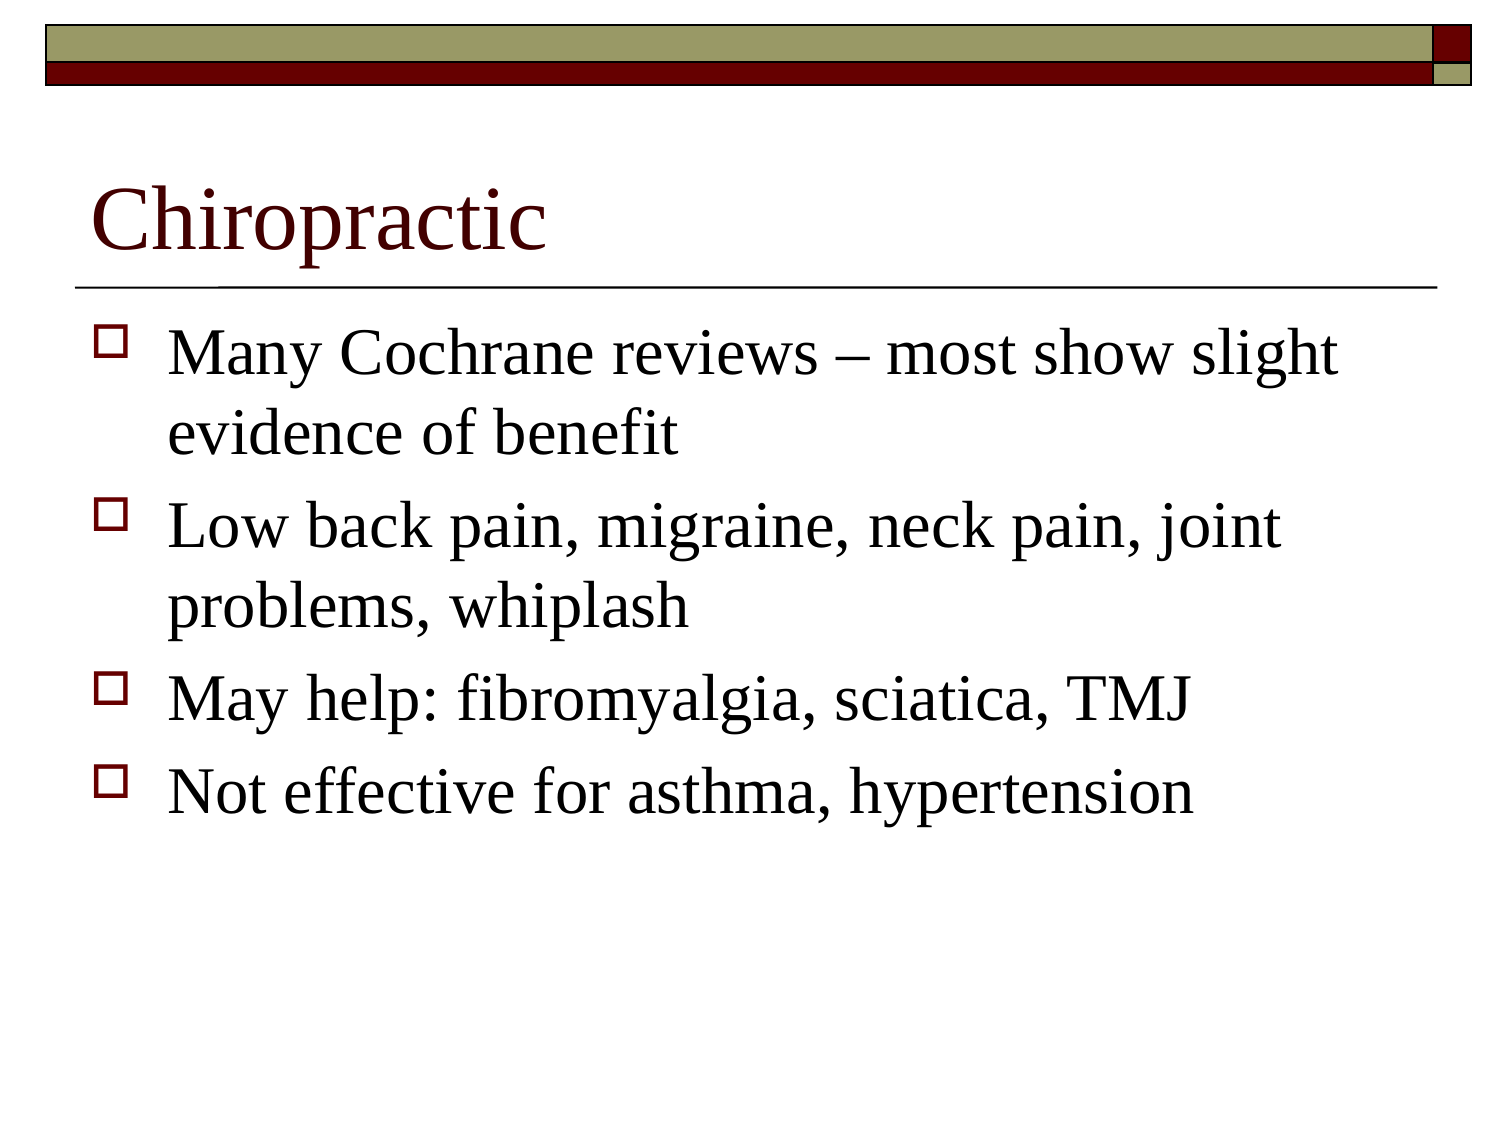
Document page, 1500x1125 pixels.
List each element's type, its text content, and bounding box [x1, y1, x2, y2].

title Chiropractic [75, 87, 1425, 275]
list Many Cochrane reviews – most show slight evidence of benefit Low back pain, migraine, neck pain, joint problems, whiplash May help: fibromyalgia, sciatica, TMJ Not effective for asthma, hypertension [75, 299, 1425, 1006]
